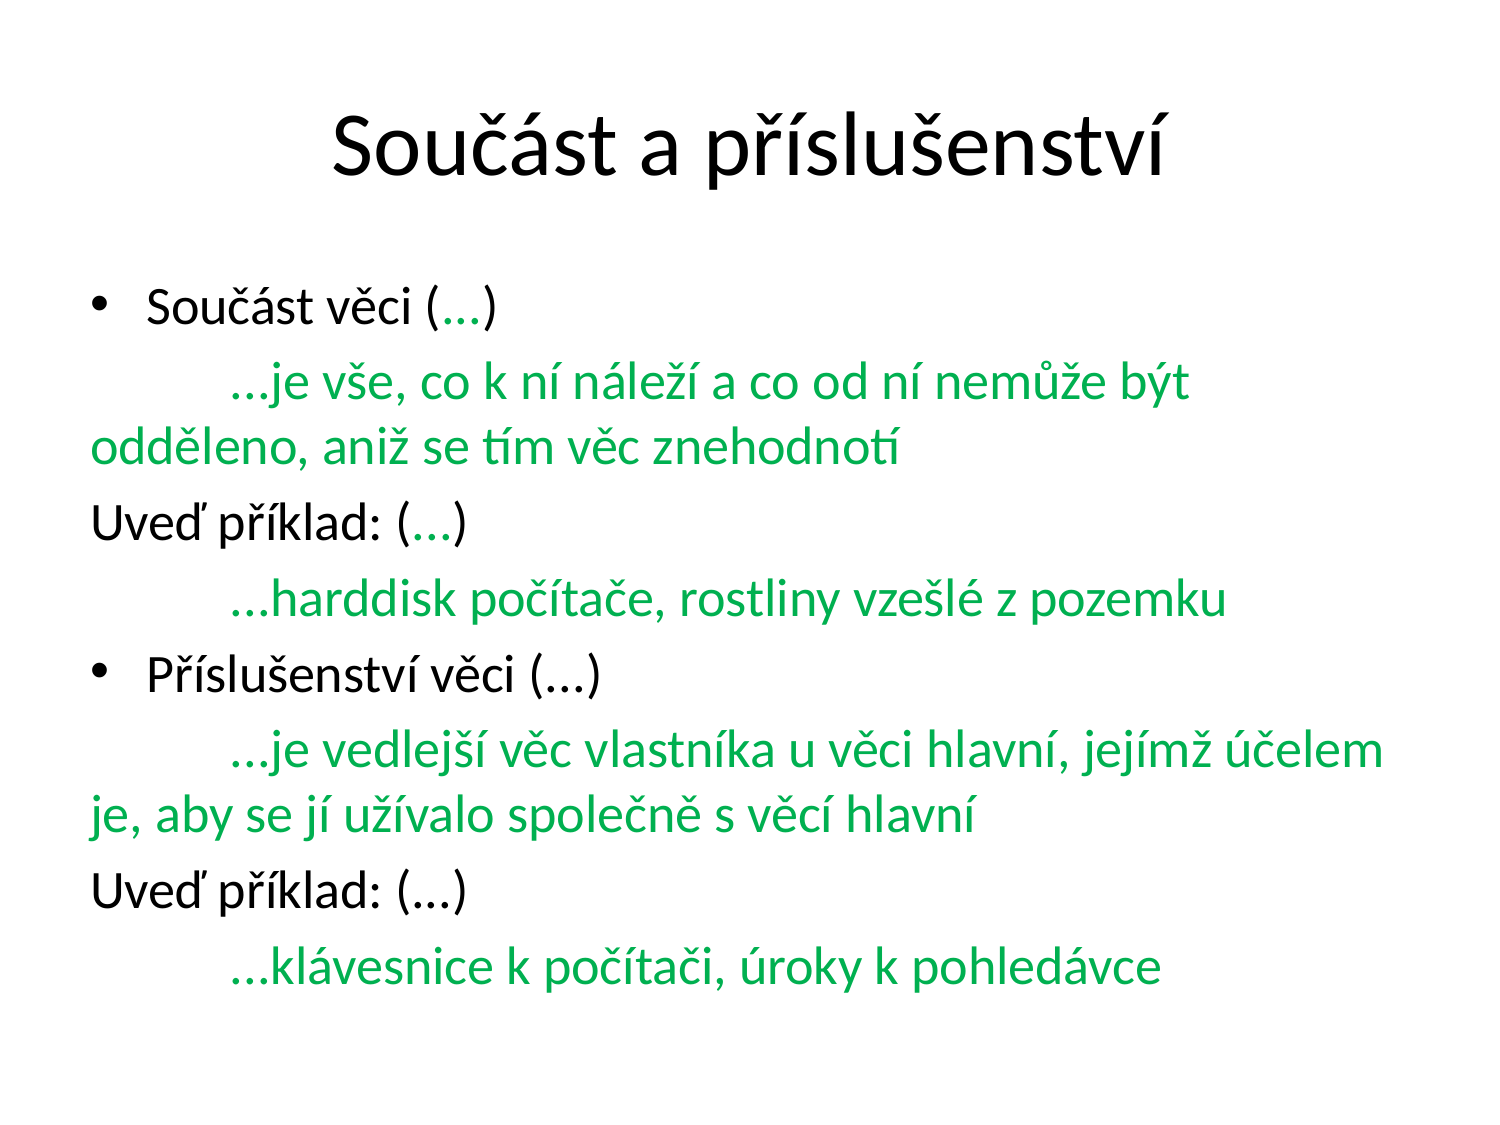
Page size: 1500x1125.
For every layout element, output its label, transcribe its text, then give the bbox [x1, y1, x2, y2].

list Součást věci (...) ...je vše, co k ní náleží a co od ní nemůže být odděleno, aniž se tím věc znehodnotí Uveď příklad: (...) ...harddisk počítače, rostliny vzešlé z pozemku Příslušenství věci (...) ...je vedlejší věc vlastníka u věci hlavní, jejímž účelem je, aby se jí užívalo společně s věcí hlavní Uveď příklad: (...) ...klávesnice k počítači, úroky k pohledávce [75, 262, 1425, 1005]
title Součást a příslušenství [75, 45, 1425, 233]
